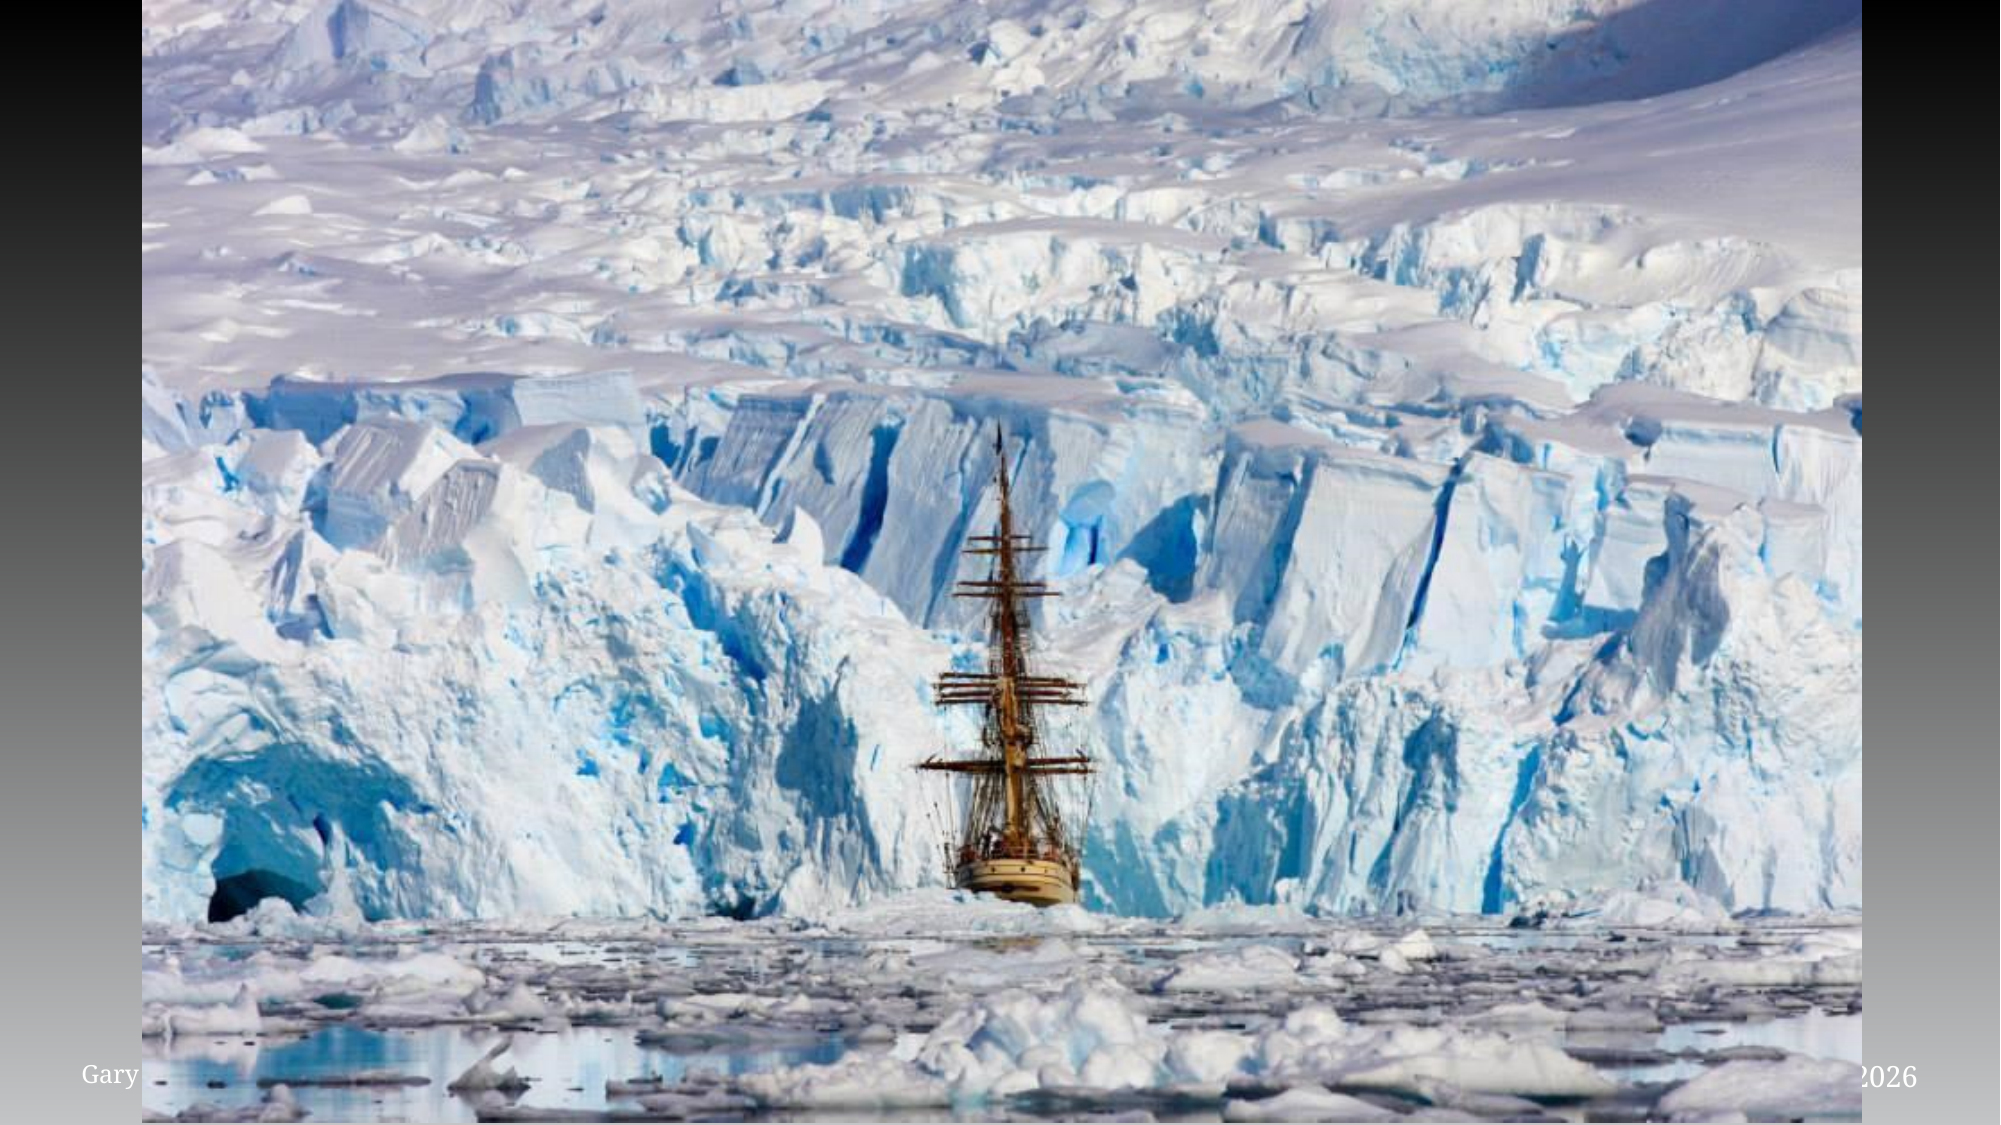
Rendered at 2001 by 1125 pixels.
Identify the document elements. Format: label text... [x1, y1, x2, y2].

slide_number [1867, 1050, 1933, 1111]
footer Gary R. Whiting [66, 1051, 134, 1112]
picture [142, 0, 1862, 1123]
